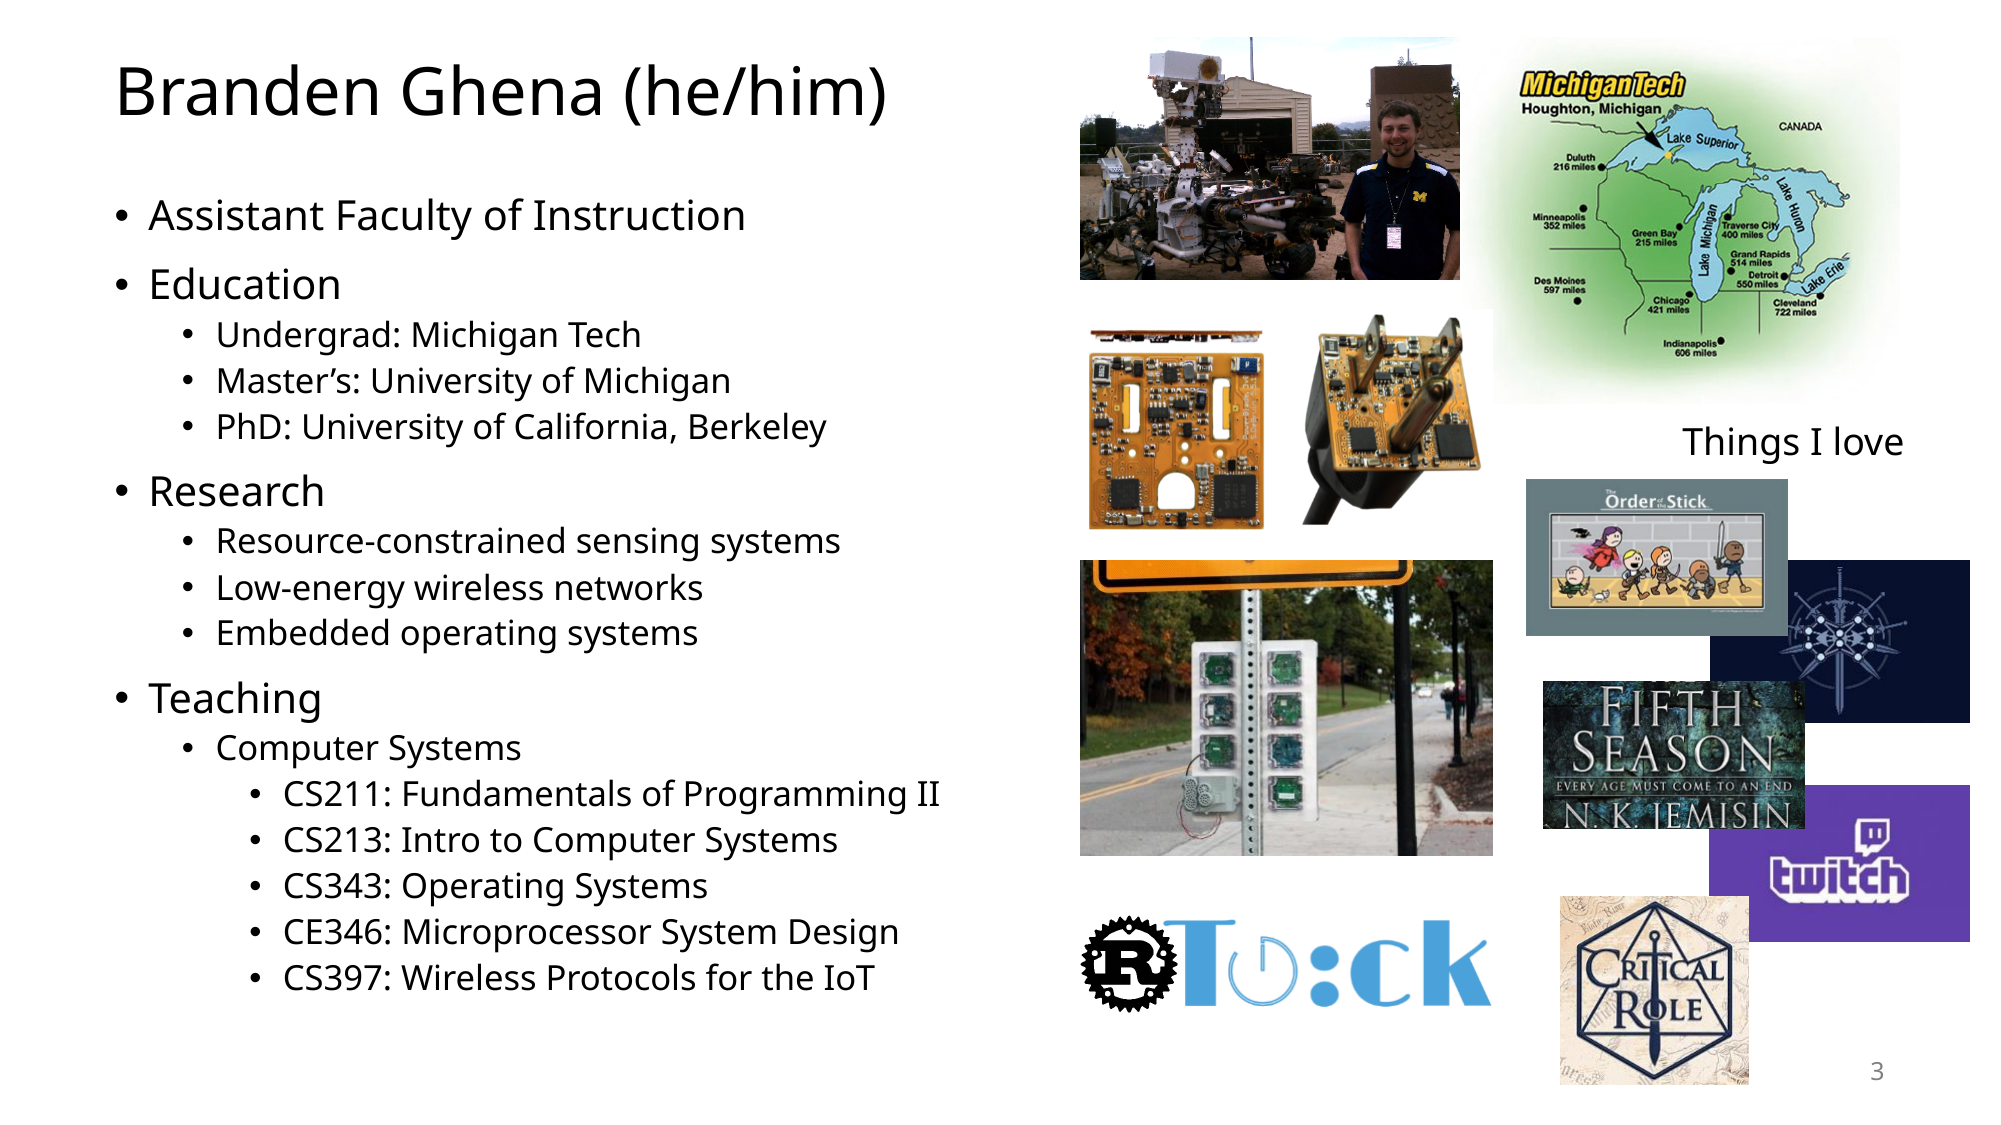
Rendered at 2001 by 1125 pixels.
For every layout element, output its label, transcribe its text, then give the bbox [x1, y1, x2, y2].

title Branden Ghena (he/him) [99, 37, 1080, 150]
picture [1080, 37, 1460, 280]
text_box Things I love [1663, 410, 1924, 471]
slide_number 3 [1749, 1042, 1900, 1103]
picture [1080, 37, 1900, 535]
list Assistant Faculty of Instruction Education Undergrad: Michigan Tech Master’s: University of Michigan PhD: University of California, Berkeley Research Resource-constrained sensing systems Low-energy wireless networks Embedded operating systems Teaching Computer Systems CS211: Fundamentals of Programming II CS213: Intro to Computer Systems CS343: Operating Systems CE346: Microprocessor System Design CS397: Wireless Protocols for the IoT [99, 187, 1900, 1013]
picture [1080, 479, 1970, 1085]
picture [1080, 915, 1493, 1013]
